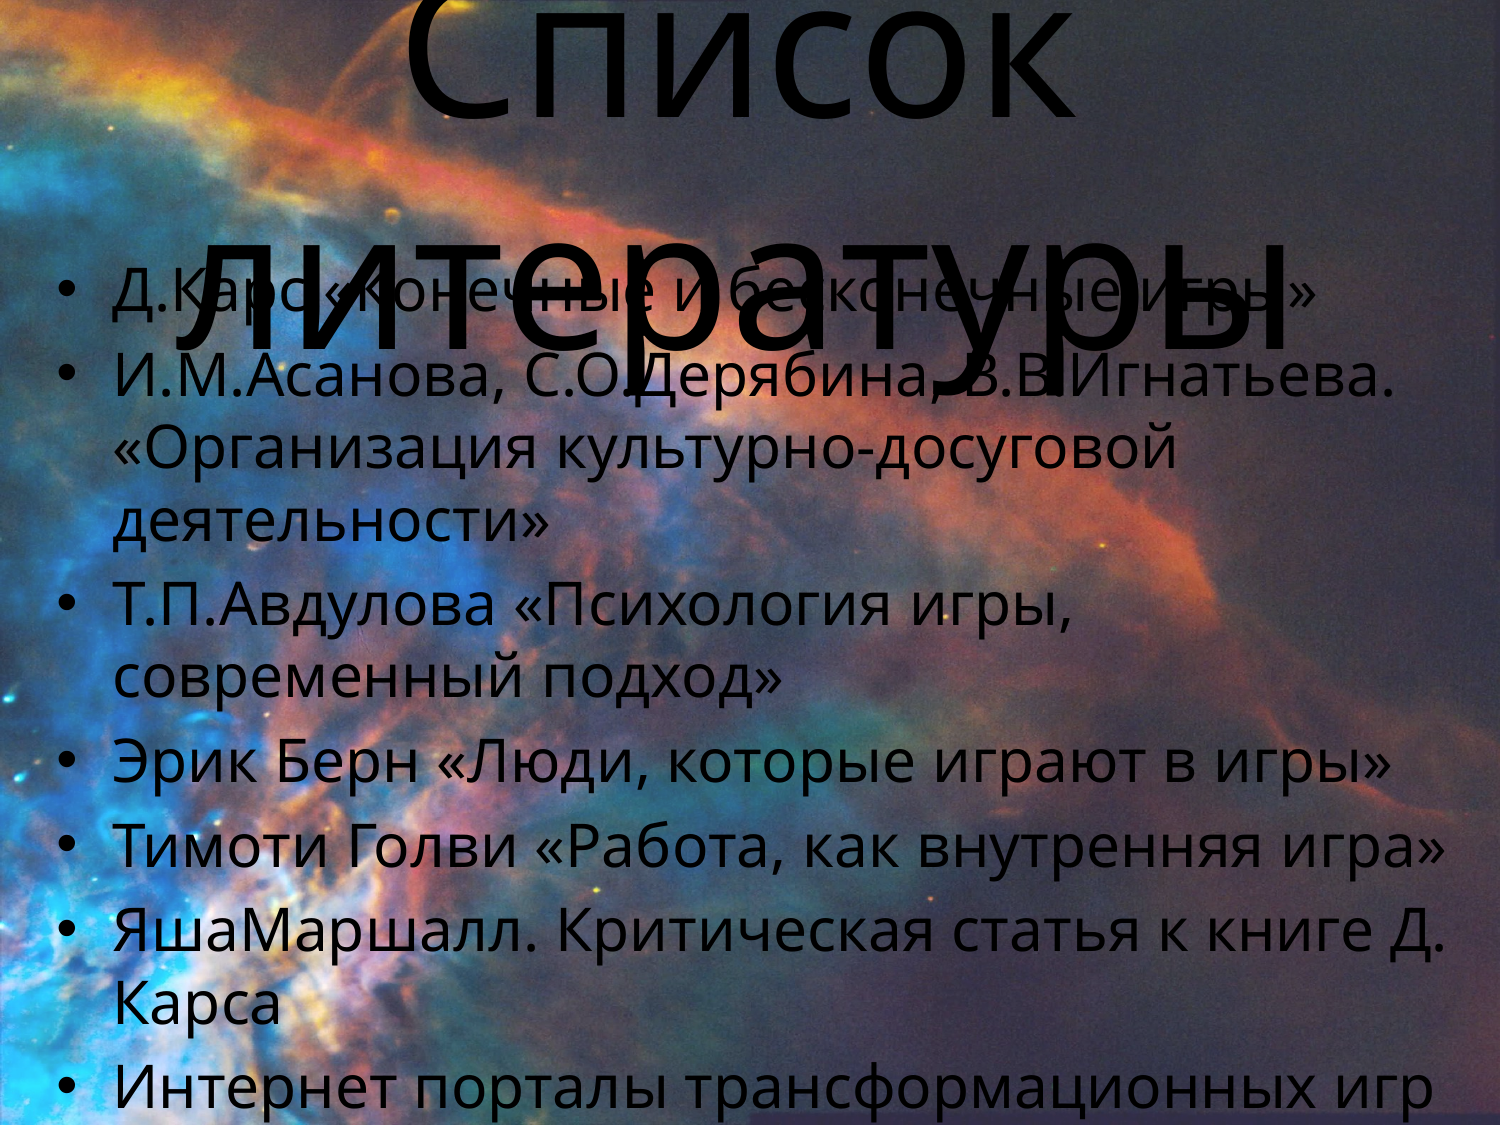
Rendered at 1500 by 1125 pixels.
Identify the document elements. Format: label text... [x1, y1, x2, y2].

text_box Список литературы [0, 35, 1500, 277]
list Д.Карс «Конечные и бесконечные игры» И.М.Асанова, С.О.Дерябина, В.В.Игнатьева. «Организация культурно-досуговой деятельности» Т.П.Авдулова «Психология игры, современный подход» Эрик Берн «Люди, которые играют в игры» Тимоти Голви «Работа, как внутренняя игра» ЯшаМаршалл. Критическая статья к книге Д. Карса Интернет порталы трансформационных игр Yasha Marshall. The Background Symbols. Информация, полученная на конференции [41, 243, 1500, 1024]
